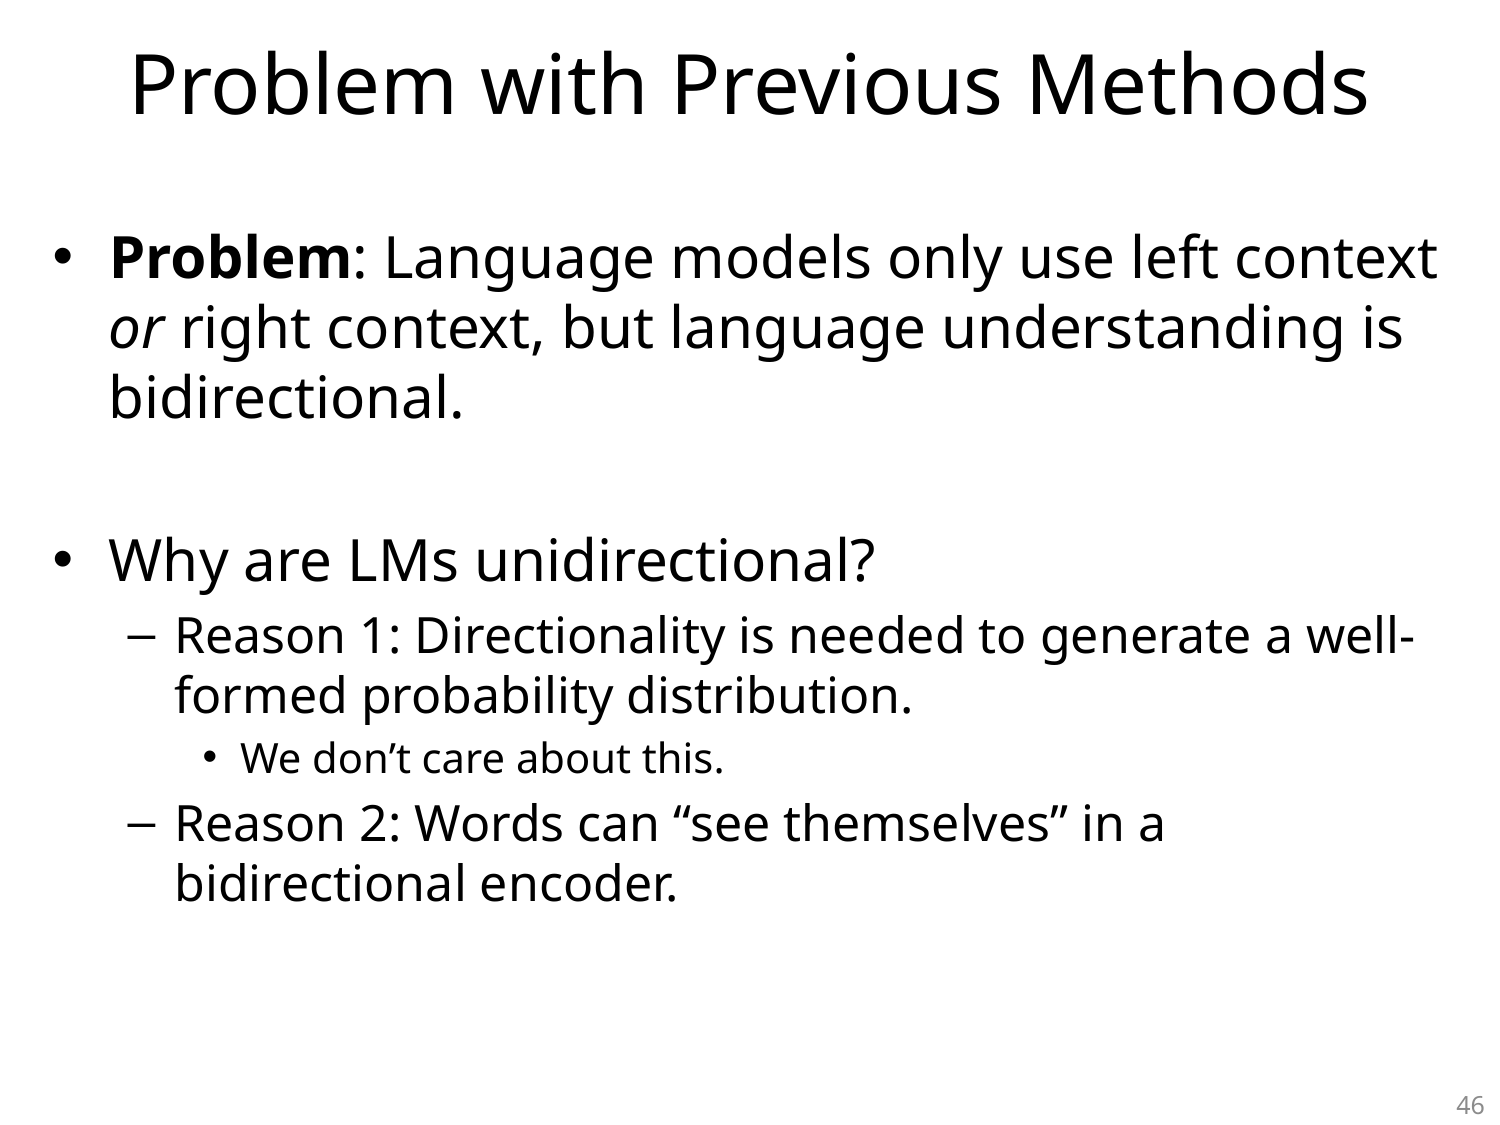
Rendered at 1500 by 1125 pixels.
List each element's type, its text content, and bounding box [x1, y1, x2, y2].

list Problem: Language models only use left context or right context, but language understanding is bidirectional. Why are LMs unidirectional? Reason 1: Directionality is needed to generate a well-formed probability distribution. We don’t care about this. Reason 2: Words can “see themselves” in a bidirectional encoder. [37, 212, 1463, 1075]
slide_number 46 [1149, 1087, 1500, 1125]
title Problem with Previous Methods [0, 0, 1500, 163]
